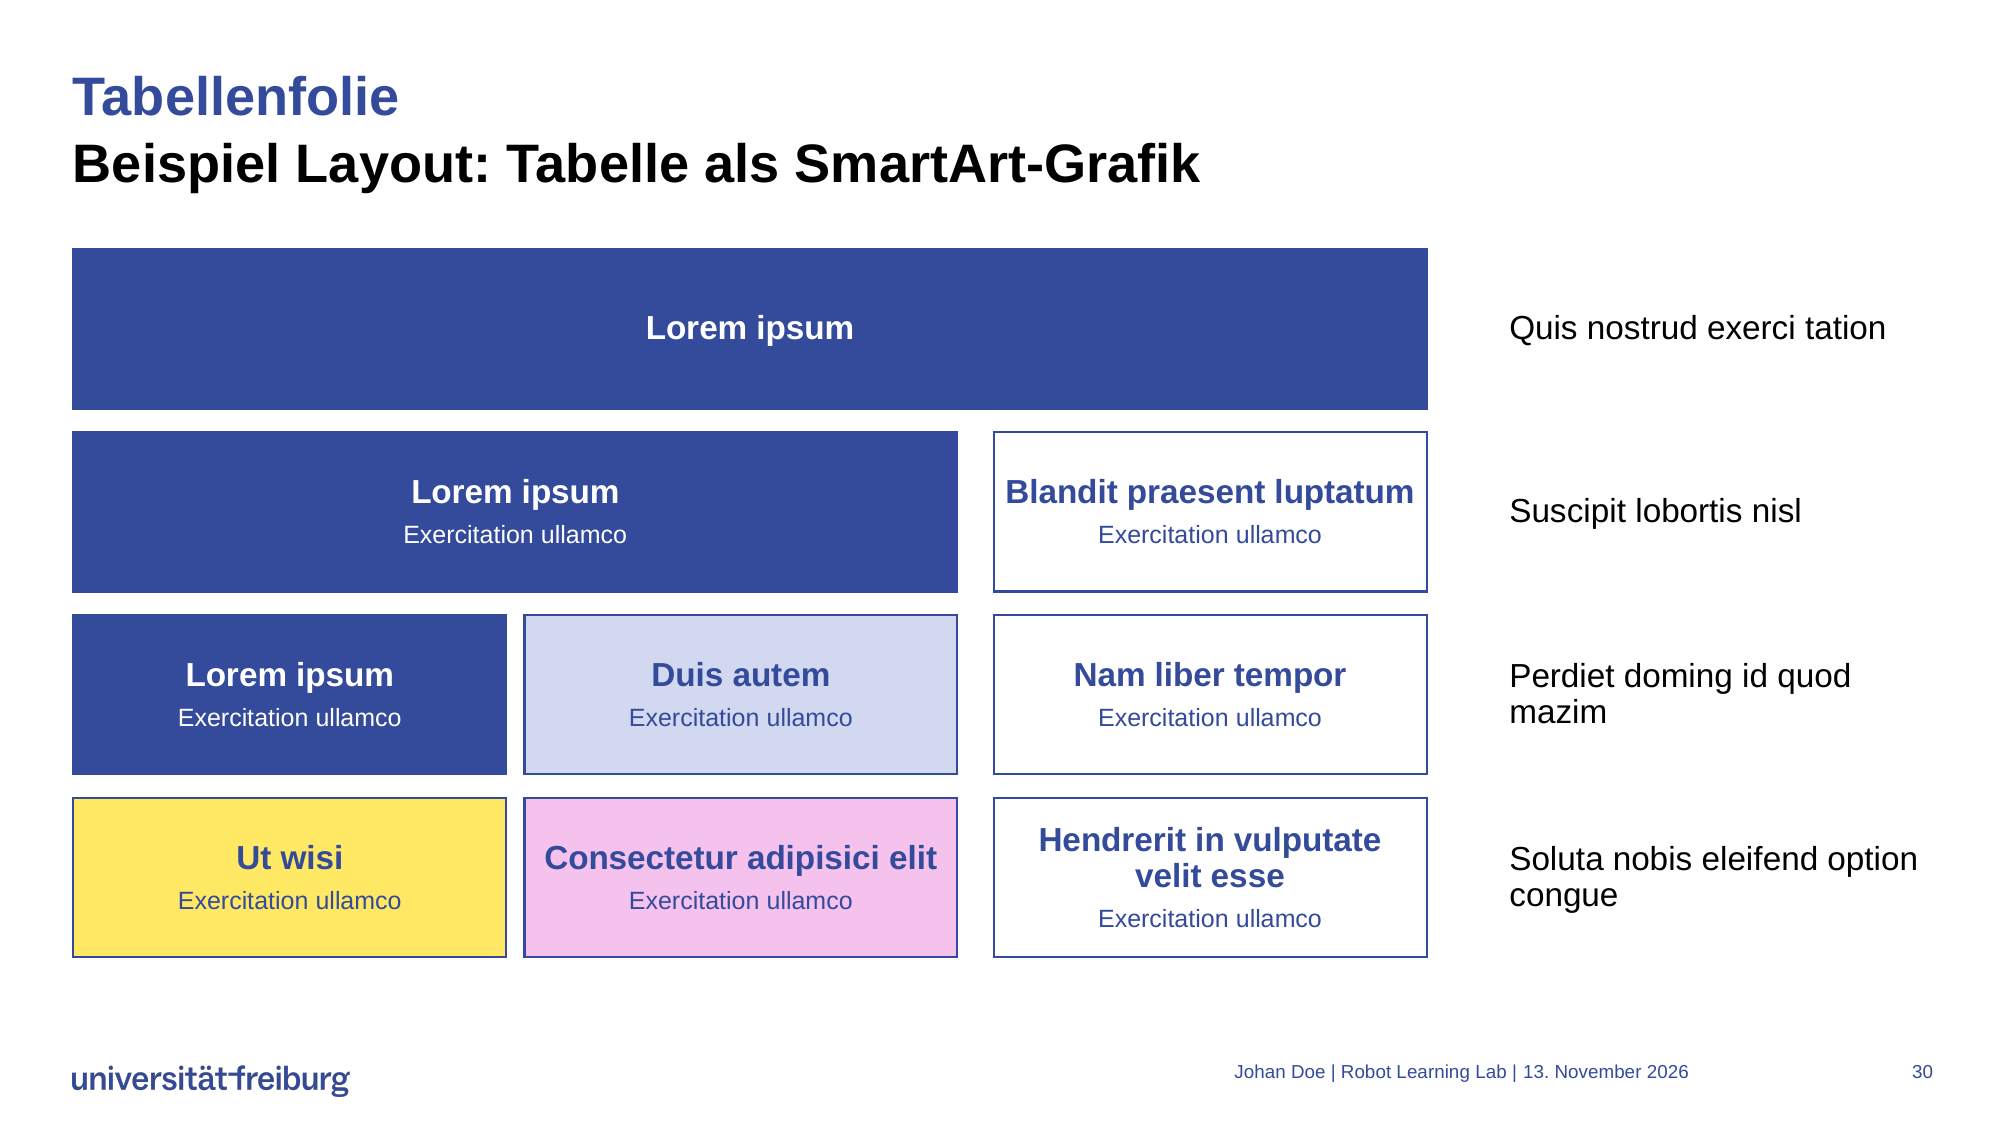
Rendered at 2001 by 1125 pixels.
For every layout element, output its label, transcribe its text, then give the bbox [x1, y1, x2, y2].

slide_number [1517, 1060, 1754, 1090]
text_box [72, 248, 1934, 958]
picture [72, 1065, 351, 1097]
slide_number 30 [1873, 1060, 1933, 1090]
title Tabellenfolie Beispiel Layout: Tabelle als SmartArt-Grafik [72, 59, 1933, 219]
footer Johan Doe | Robot Learning Lab | [488, 1060, 1517, 1090]
